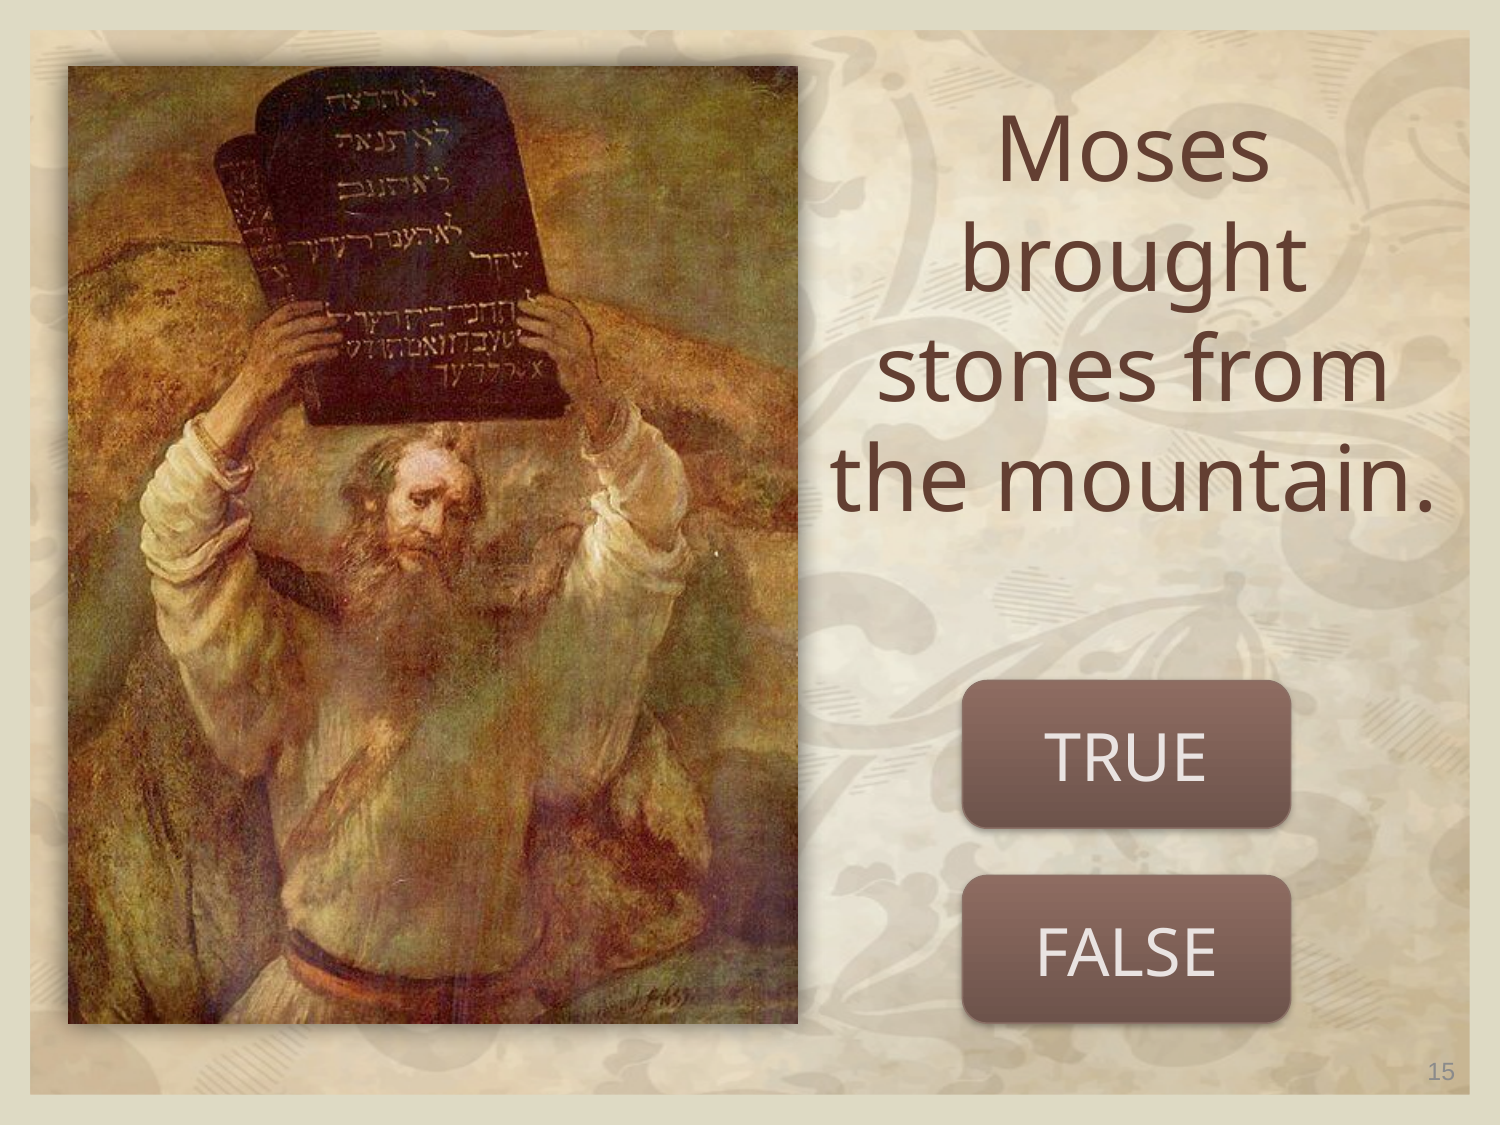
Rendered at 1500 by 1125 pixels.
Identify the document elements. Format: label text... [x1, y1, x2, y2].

slide_number 15 [1397, 1046, 1471, 1095]
text_box TRUE [961, 679, 1292, 829]
title Moses brought stones from the mountain. [809, 45, 1459, 575]
text_box FALSE [961, 874, 1292, 1024]
picture [68, 66, 798, 1024]
